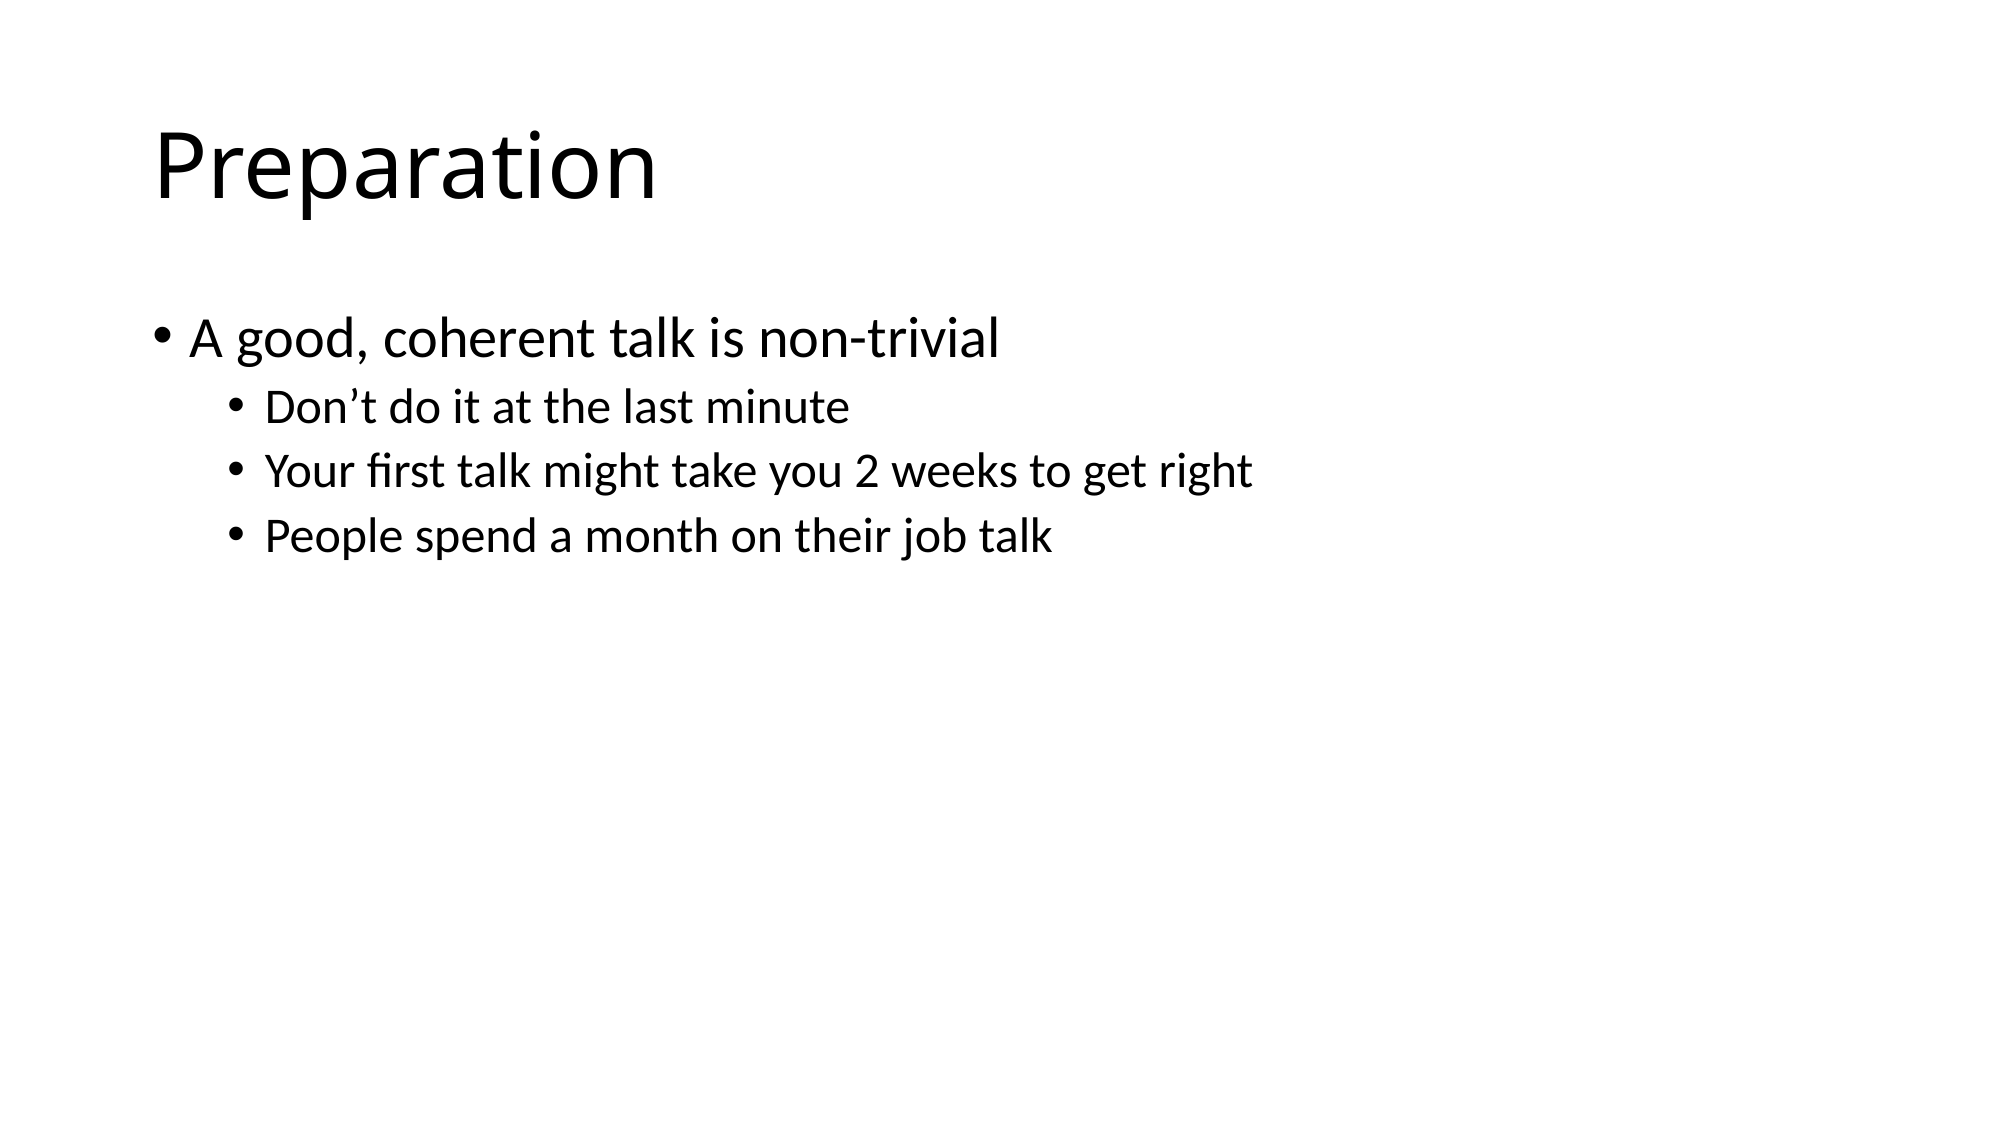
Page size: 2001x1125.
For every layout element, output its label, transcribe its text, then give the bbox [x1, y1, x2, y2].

list A good, coherent talk is non-trivial Don’t do it at the last minute Your first talk might take you 2 weeks to get right People spend a month on their job talk [137, 299, 1863, 1014]
title Preparation [137, 59, 1863, 278]
